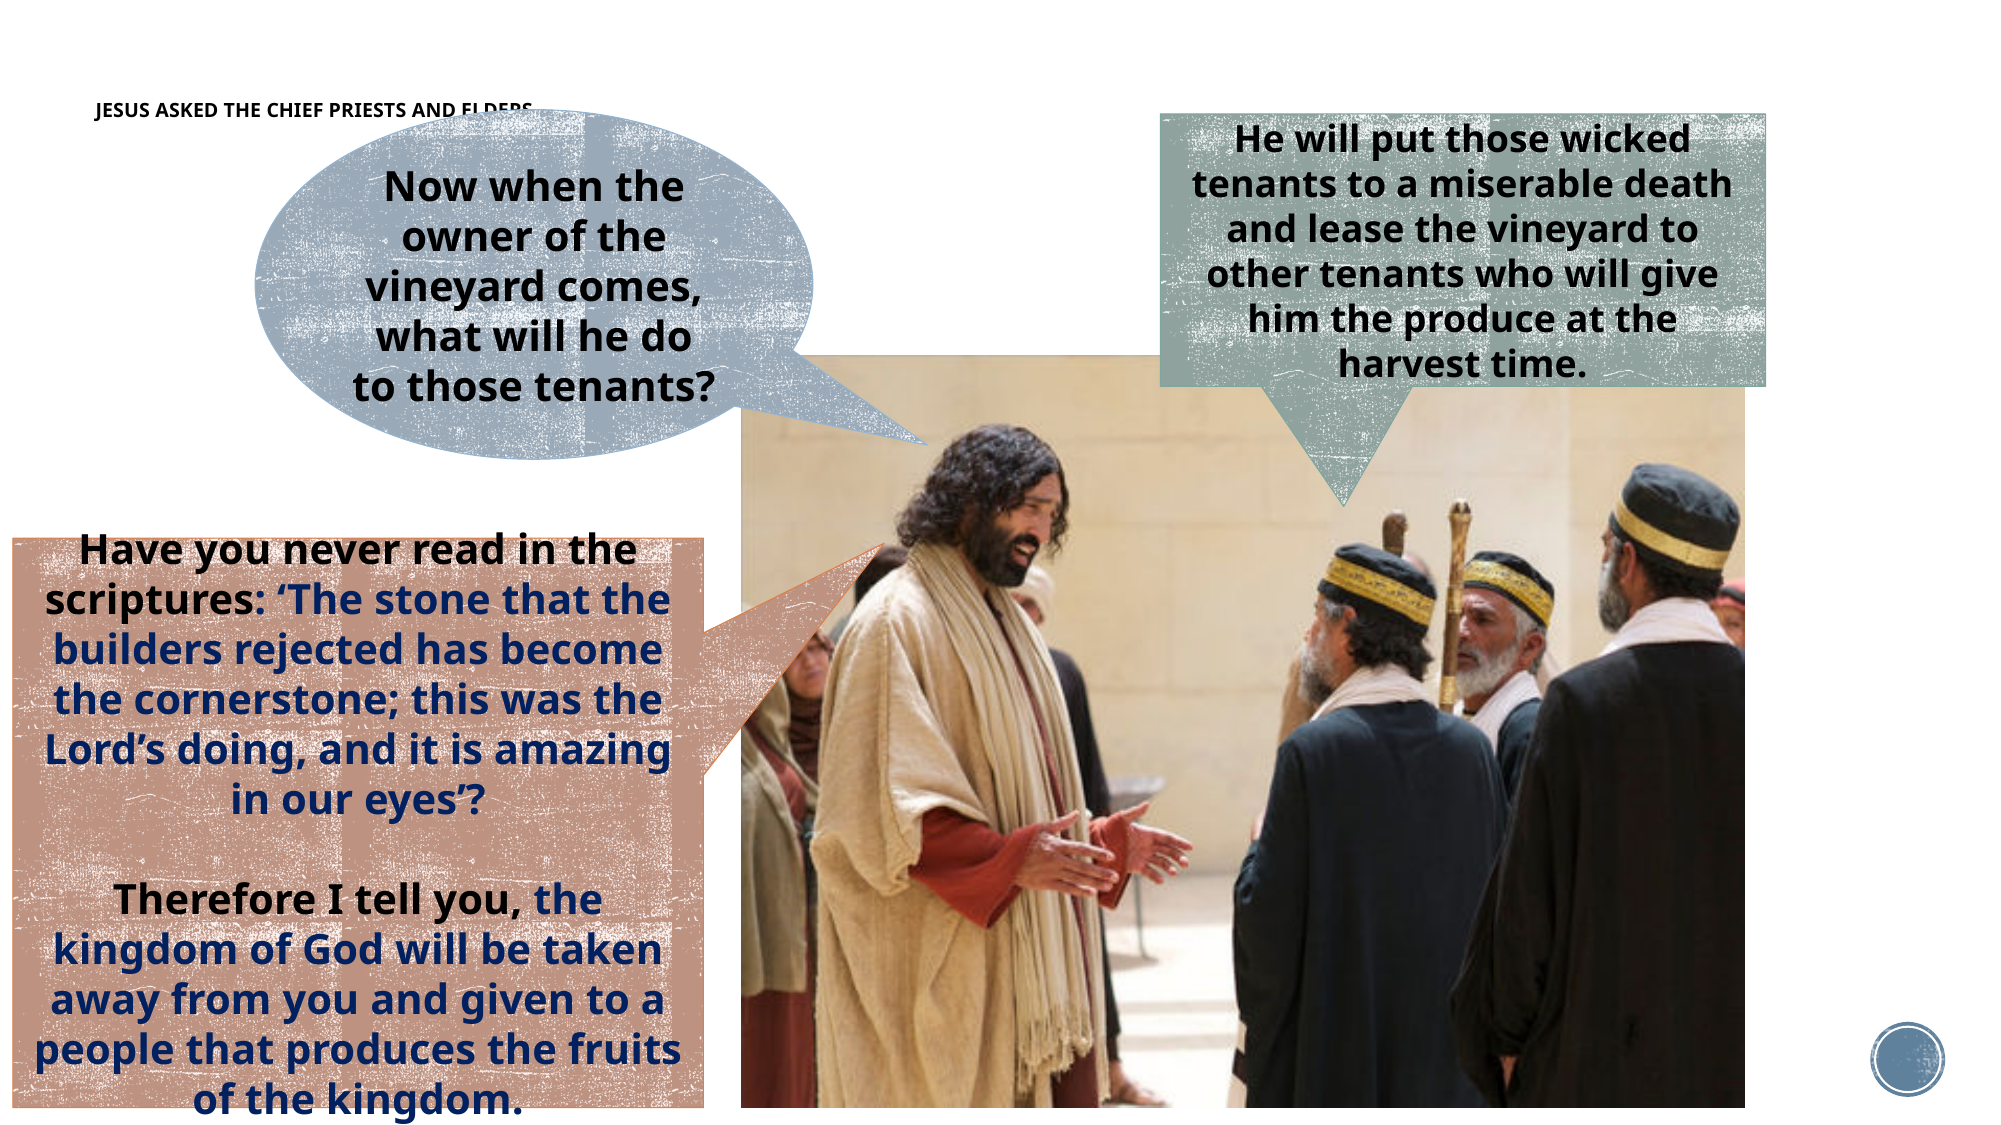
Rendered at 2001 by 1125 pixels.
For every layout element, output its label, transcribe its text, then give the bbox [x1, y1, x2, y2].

title JESUS ASKED THE CHIEF PRIESTS AND ELDERS, [75, 95, 1726, 173]
picture [741, 355, 1745, 1108]
text_box Now when the owner of the vineyard comes, what will he do to those tenants? [254, 109, 814, 460]
text_box He will put those wicked tenants to a miserable death and lease the vineyard to other tenants who will give him the produce at the harvest time. [1159, 113, 1767, 387]
text_box Have you never read in the scriptures: ‘The stone that the builders rejected has become the cornerstone; this was the Lord’s doing, and it is amazing in our eyes’? Therefore I tell you, the kingdom of God will be taken away from you and given to a people that produces the fruits of the kingdom. [12, 537, 741, 1109]
